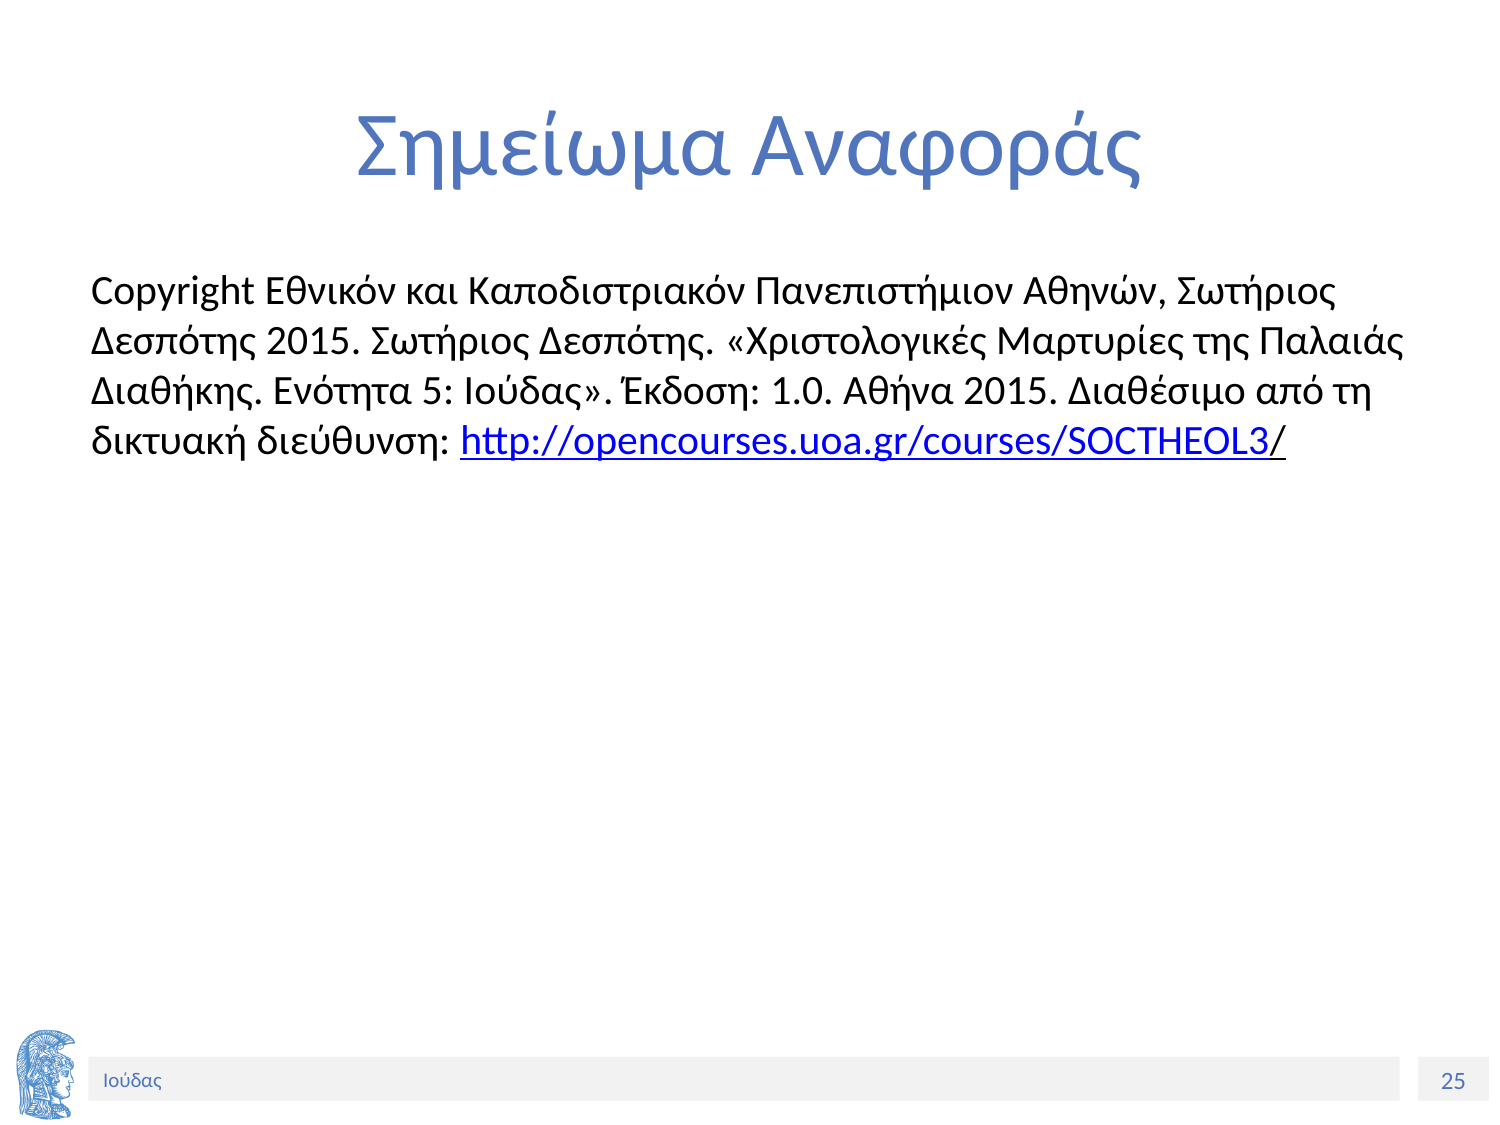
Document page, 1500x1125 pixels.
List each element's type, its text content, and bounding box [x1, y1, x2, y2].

title Σημείωμα Αναφοράς [75, 45, 1425, 233]
picture [9, 1026, 81, 1120]
list Copyright Εθνικόν και Καποδιστριακόν Πανεπιστήμιον Αθηνών, Σωτήριος Δεσπότης 2015. Σωτήριος Δεσπότης. «Χριστολογικές Μαρτυρίες της Παλαιάς Διαθήκης. Ενότητα 5: Ιούδας». Έκδοση: 1.0. Αθήνα 2015. Διαθέσιμο από τη δικτυακή διεύθυνση: http://opencourses.uoa.gr/courses/SOCTHEOL3/ [76, 255, 1427, 998]
